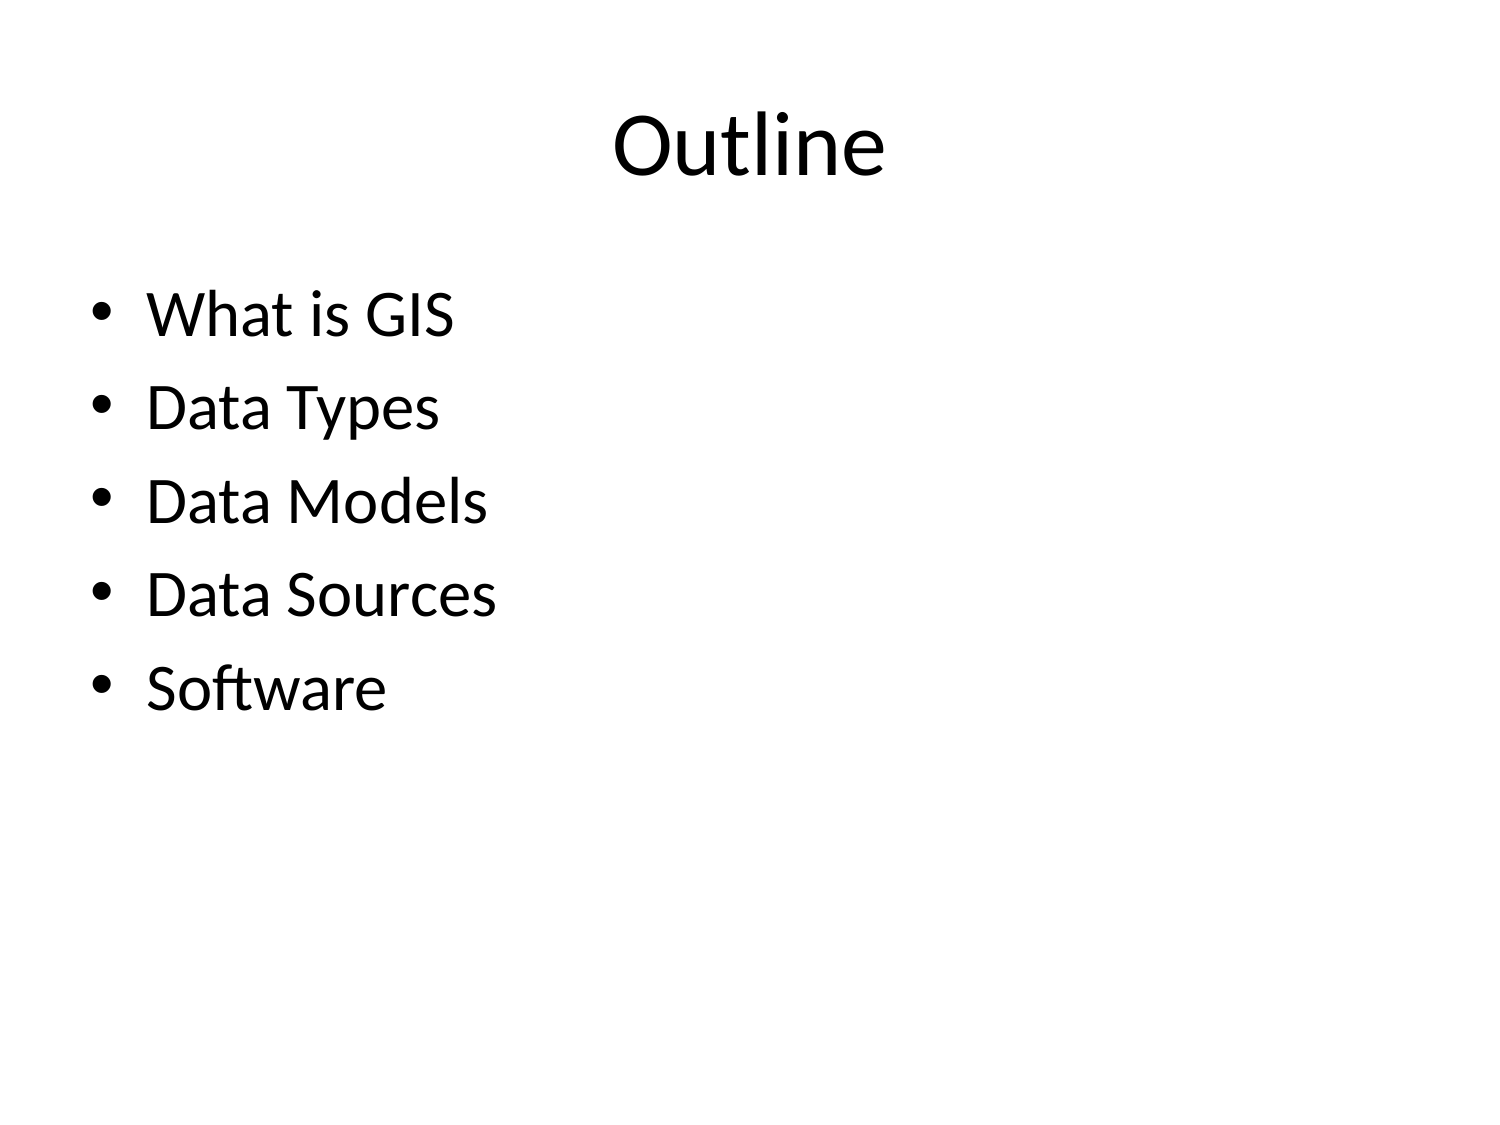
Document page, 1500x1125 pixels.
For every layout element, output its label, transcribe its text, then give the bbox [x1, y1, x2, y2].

list What is GIS Data Types Data Models Data Sources Software [75, 262, 1425, 1005]
title Outline [75, 45, 1425, 233]
